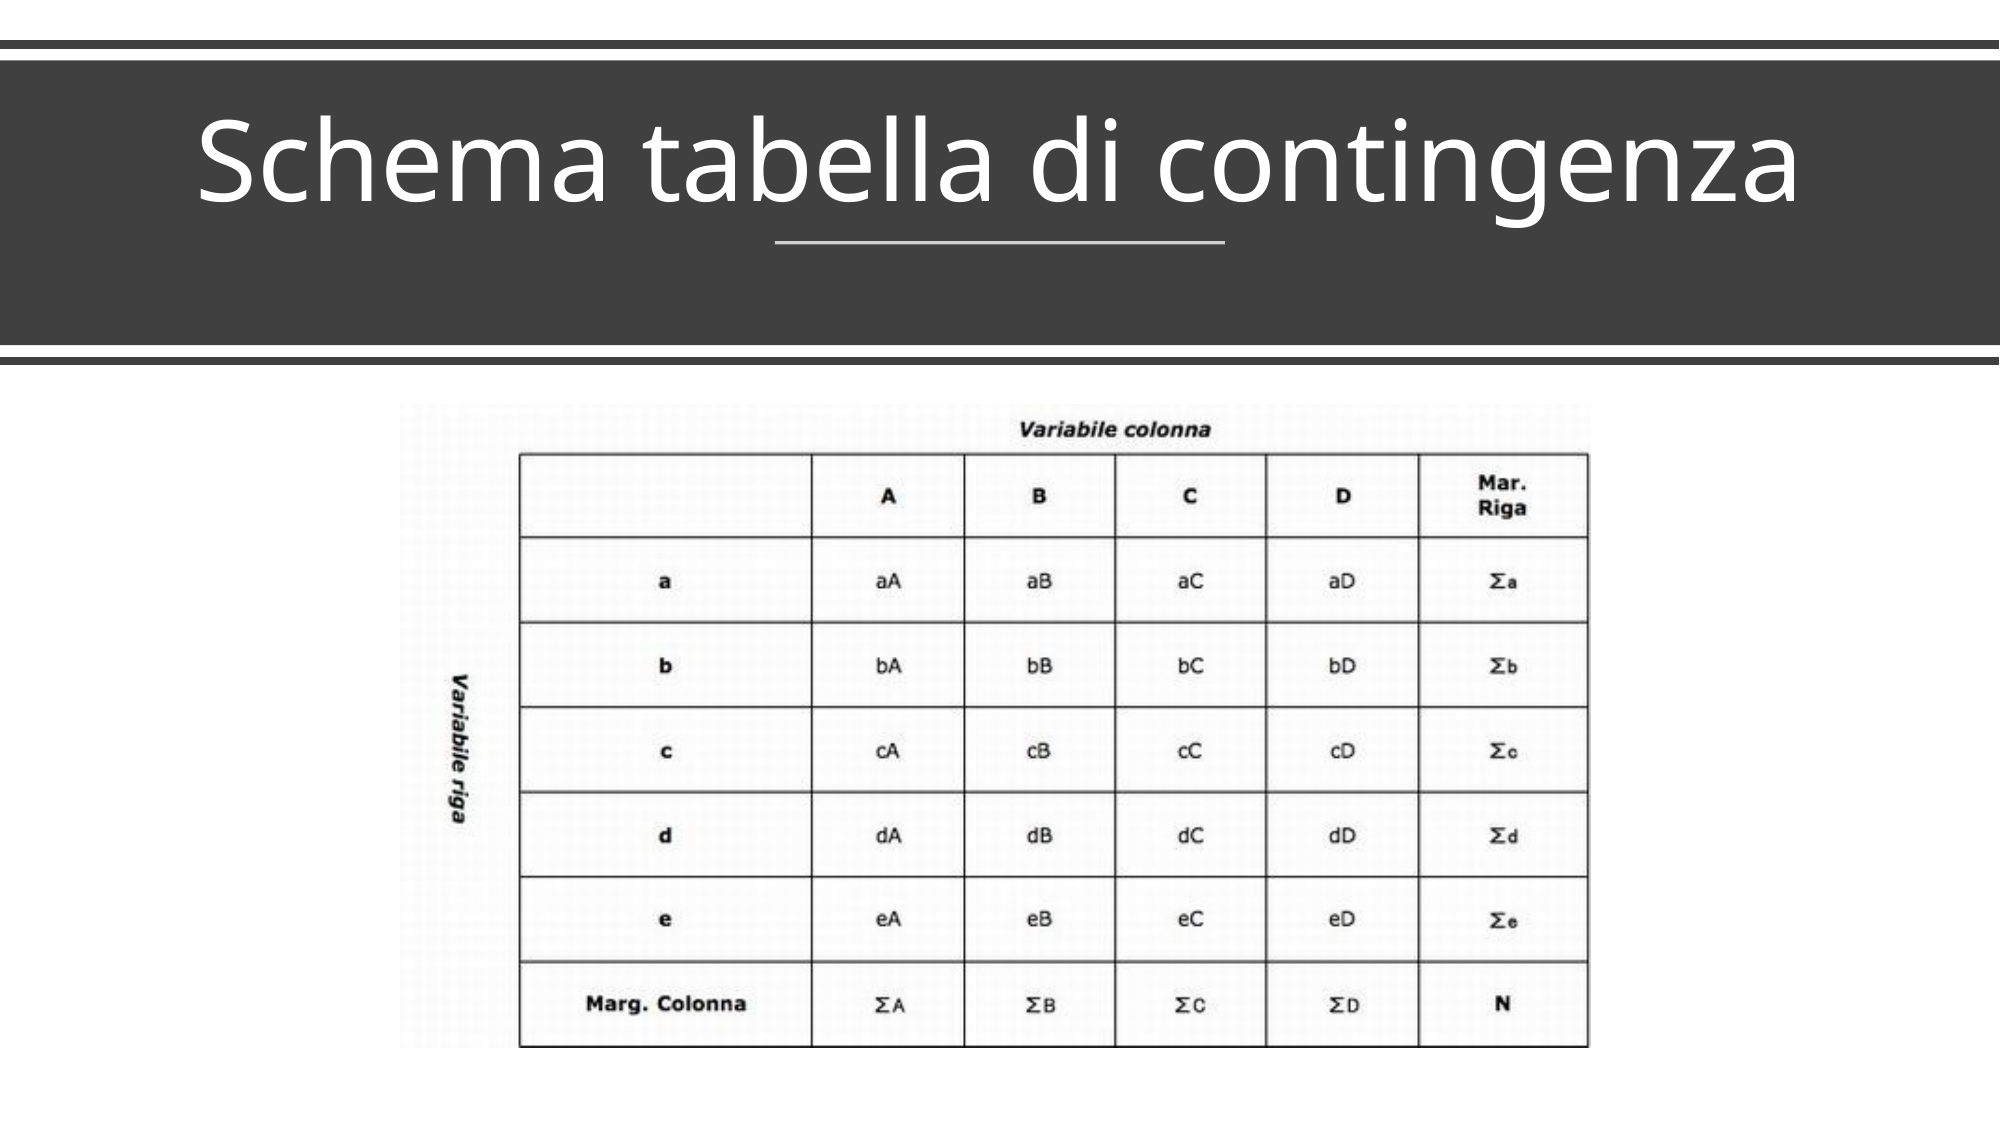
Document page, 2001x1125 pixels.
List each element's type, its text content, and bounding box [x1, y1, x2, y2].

title Schema tabella di contingenza [86, 80, 1914, 233]
text_box [0, 59, 2000, 346]
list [400, 398, 1591, 1054]
